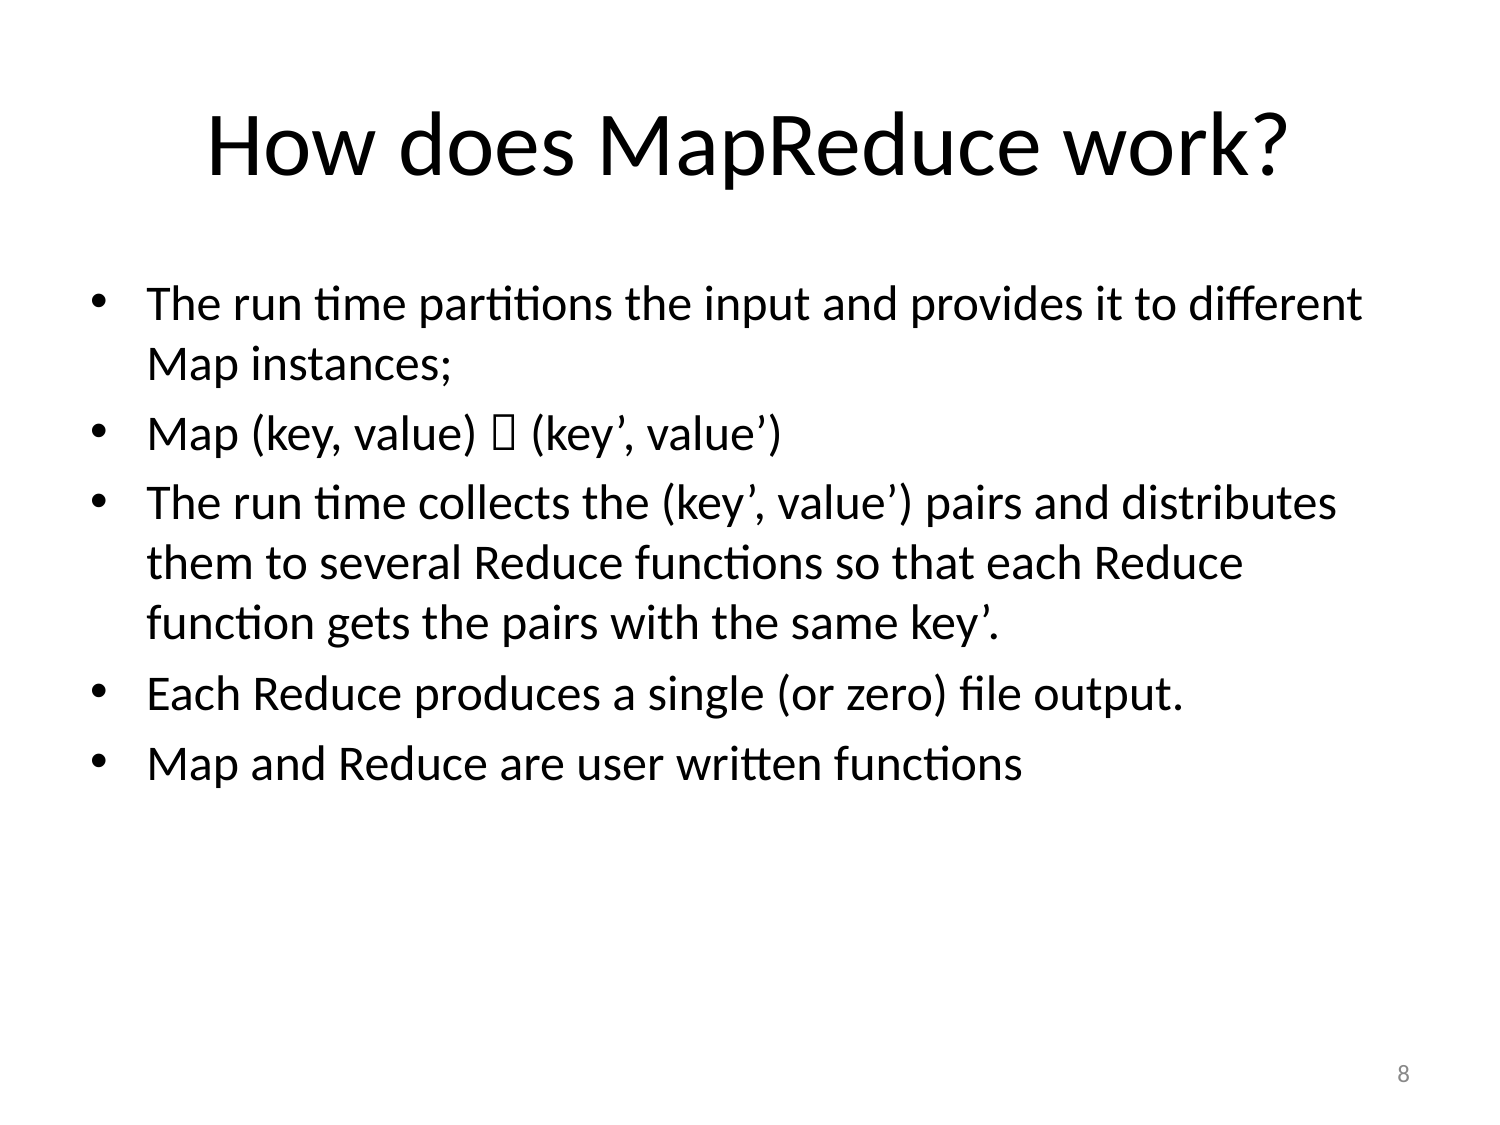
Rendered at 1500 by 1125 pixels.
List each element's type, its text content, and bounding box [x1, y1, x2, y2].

slide_number 8 [1074, 1042, 1425, 1103]
list The run time partitions the input and provides it to different Map instances; Map (key, value)  (key’, value’) The run time collects the (key’, value’) pairs and distributes them to several Reduce functions so that each Reduce function gets the pairs with the same key’. Each Reduce produces a single (or zero) file output. Map and Reduce are user written functions [75, 262, 1425, 1005]
title How does MapReduce work? [75, 45, 1425, 233]
